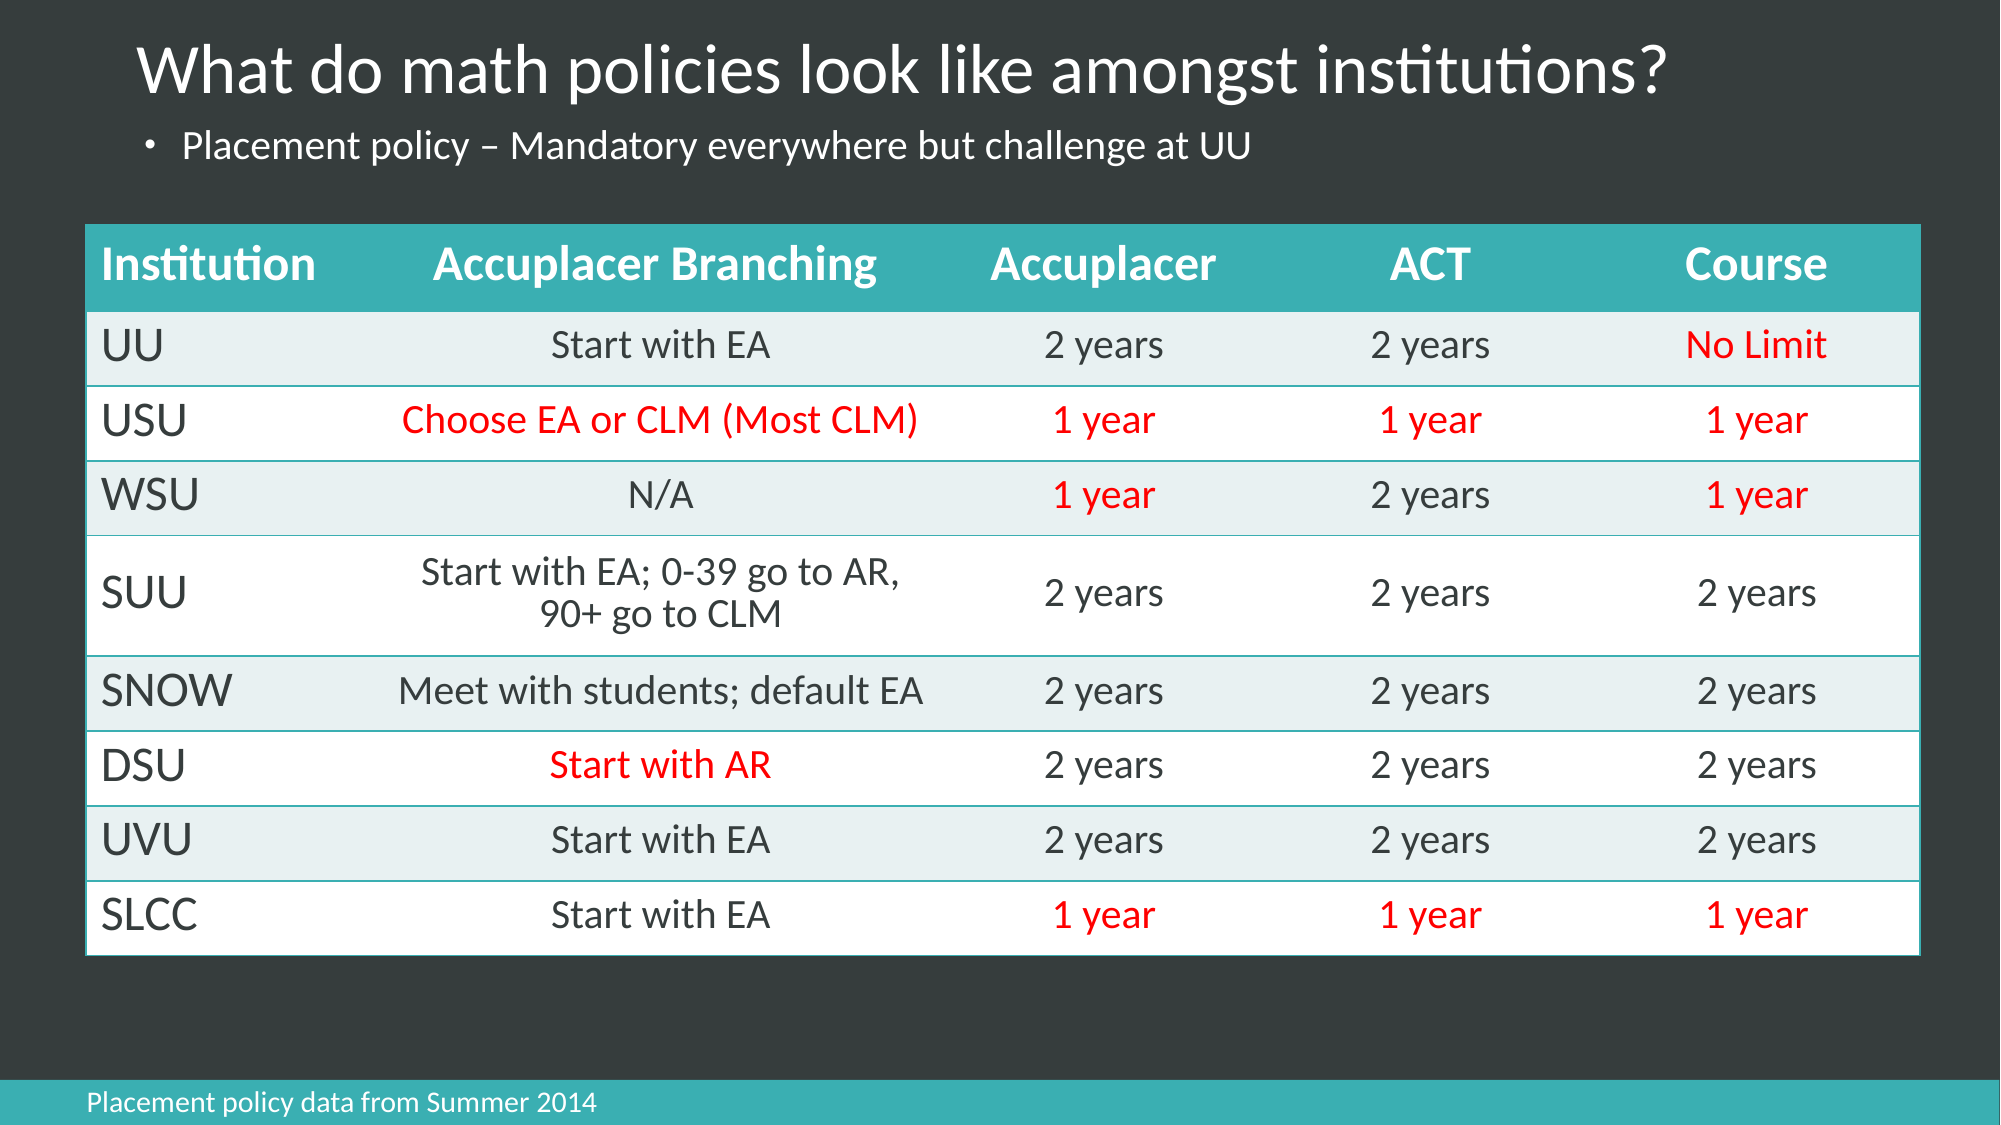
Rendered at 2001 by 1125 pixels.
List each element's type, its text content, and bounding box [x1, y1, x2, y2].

table_cell 1 year [1267, 387, 1594, 460]
table_cell 2 years [1267, 732, 1594, 805]
table_cell 1 year [1594, 387, 1919, 460]
table_header Accuplacer [941, 226, 1267, 310]
table_cell Start with EA [381, 807, 941, 880]
table_cell 2 years [941, 807, 1267, 880]
table_header Accuplacer Branching [381, 226, 941, 310]
table_cell 2 years [1267, 462, 1594, 535]
table_cell 1 year [1594, 462, 1919, 535]
table_cell 2 years [1267, 657, 1594, 730]
table_cell 2 years [941, 312, 1267, 385]
table_cell 2 years [941, 536, 1267, 655]
table_cell WSU [87, 462, 381, 535]
table_header Institution [87, 226, 381, 310]
table_cell USU [87, 387, 381, 460]
table_cell N/A [381, 462, 941, 535]
title What do math policies look like amongst institutions? [121, 0, 1779, 116]
table_cell 2 years [1267, 807, 1594, 880]
table_cell 2 years [1594, 807, 1919, 880]
table_cell Start with AR [381, 732, 941, 805]
table_cell UVU [87, 807, 381, 880]
table_cell SNOW [87, 657, 381, 730]
table_cell 1 year [941, 882, 1267, 955]
table_cell Start with EA; 0-39 go to AR, 90+ go to CLM [381, 536, 941, 655]
table_cell UU [87, 312, 381, 385]
table_cell 2 years [941, 657, 1267, 730]
table_cell Start with EA [381, 312, 941, 385]
list Placement policy – Mandatory everywhere but challenge at UU [121, 116, 1943, 213]
table_cell 2 years [1267, 536, 1594, 655]
table_cell Start with EA [381, 882, 941, 955]
table_cell No Limit [1594, 312, 1919, 385]
table_cell 2 years [1594, 536, 1919, 655]
table_header ACT [1267, 226, 1594, 310]
table_cell Choose EA or CLM (Most CLM) [381, 387, 941, 460]
table_cell 2 years [1594, 732, 1919, 805]
table_cell 2 years [941, 732, 1267, 805]
table_cell DSU [87, 732, 381, 805]
table_cell 1 year [941, 387, 1267, 460]
table_cell 1 year [1267, 882, 1594, 955]
table_cell SLCC [87, 882, 381, 955]
table_cell Meet with students; default EA [381, 657, 941, 730]
table_cell 1 year [941, 462, 1267, 535]
table_cell 2 years [1594, 657, 1919, 730]
table_cell SUU [87, 536, 381, 655]
table_cell 2 years [1267, 312, 1594, 385]
table_cell 1 year [1594, 882, 1919, 955]
table_header Course [1594, 226, 1919, 310]
text_box Placement policy data from Summer 2014 [63, 1083, 1885, 1125]
